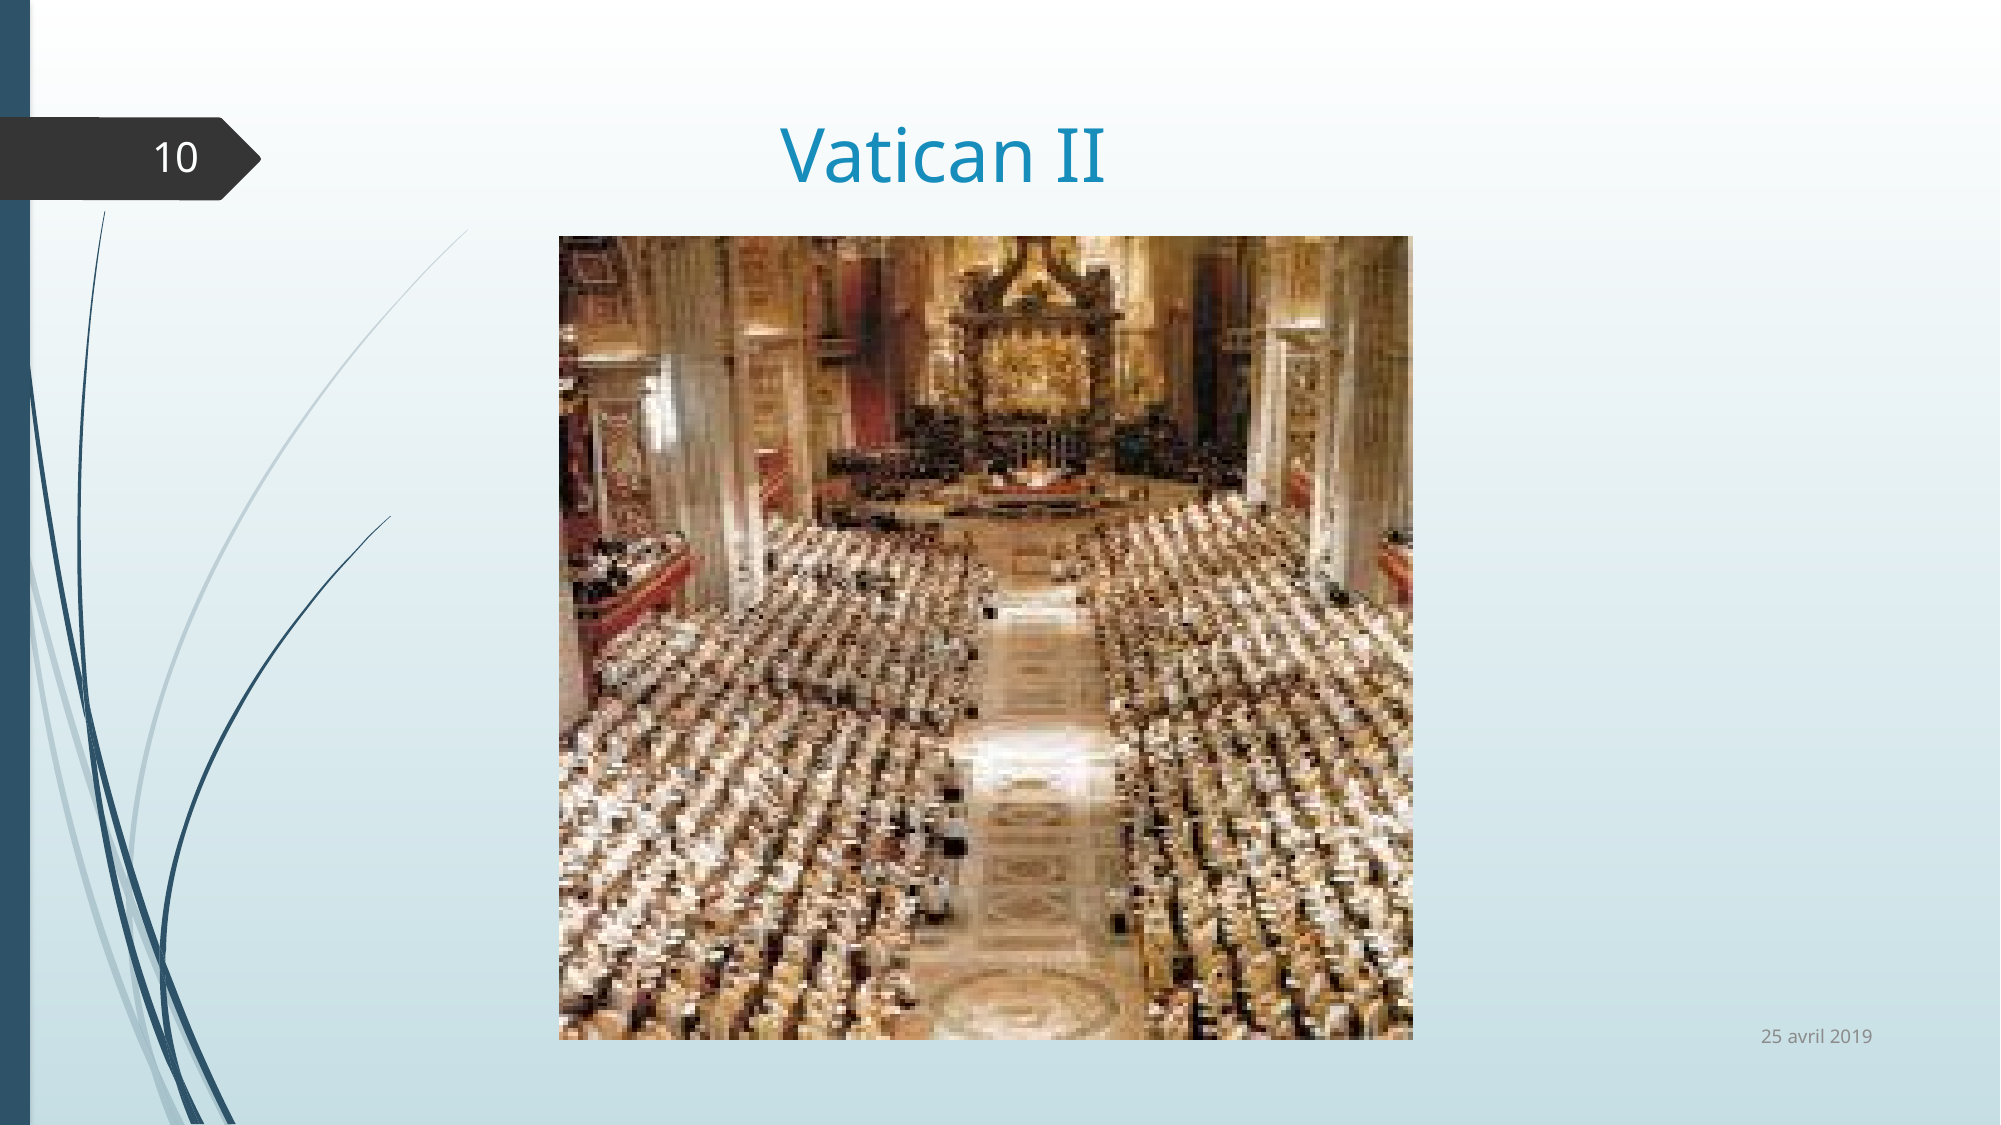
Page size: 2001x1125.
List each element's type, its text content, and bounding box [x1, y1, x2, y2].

slide_number 25 avril 2019 [1699, 1005, 1888, 1067]
slide_number 10 [87, 129, 216, 190]
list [558, 236, 1413, 1041]
title Vatican II [112, 99, 1775, 216]
